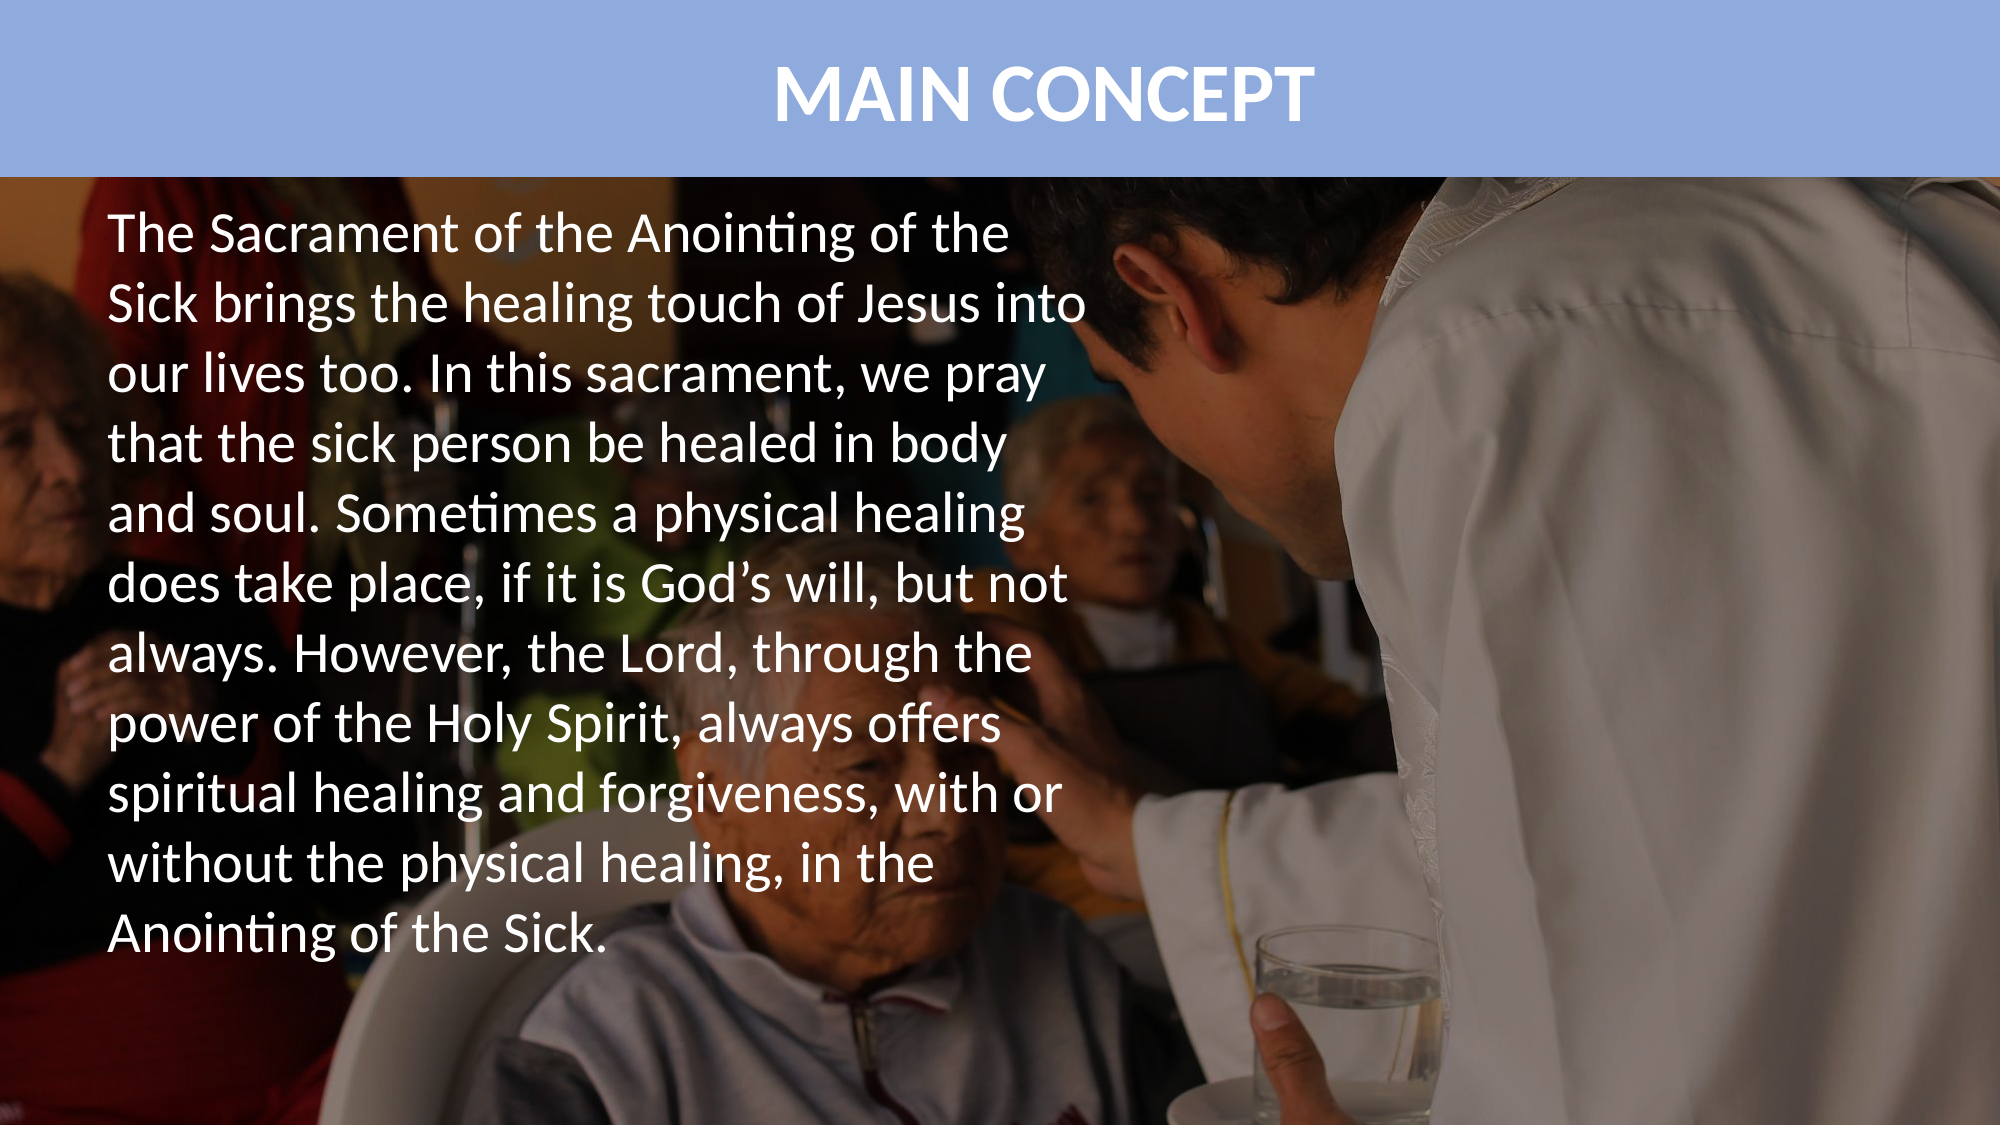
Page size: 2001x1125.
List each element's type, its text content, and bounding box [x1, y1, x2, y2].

text_box [0, 0, 2000, 129]
text_box MAIN CONCEPT [183, 30, 1905, 129]
picture [0, 129, 2000, 1125]
